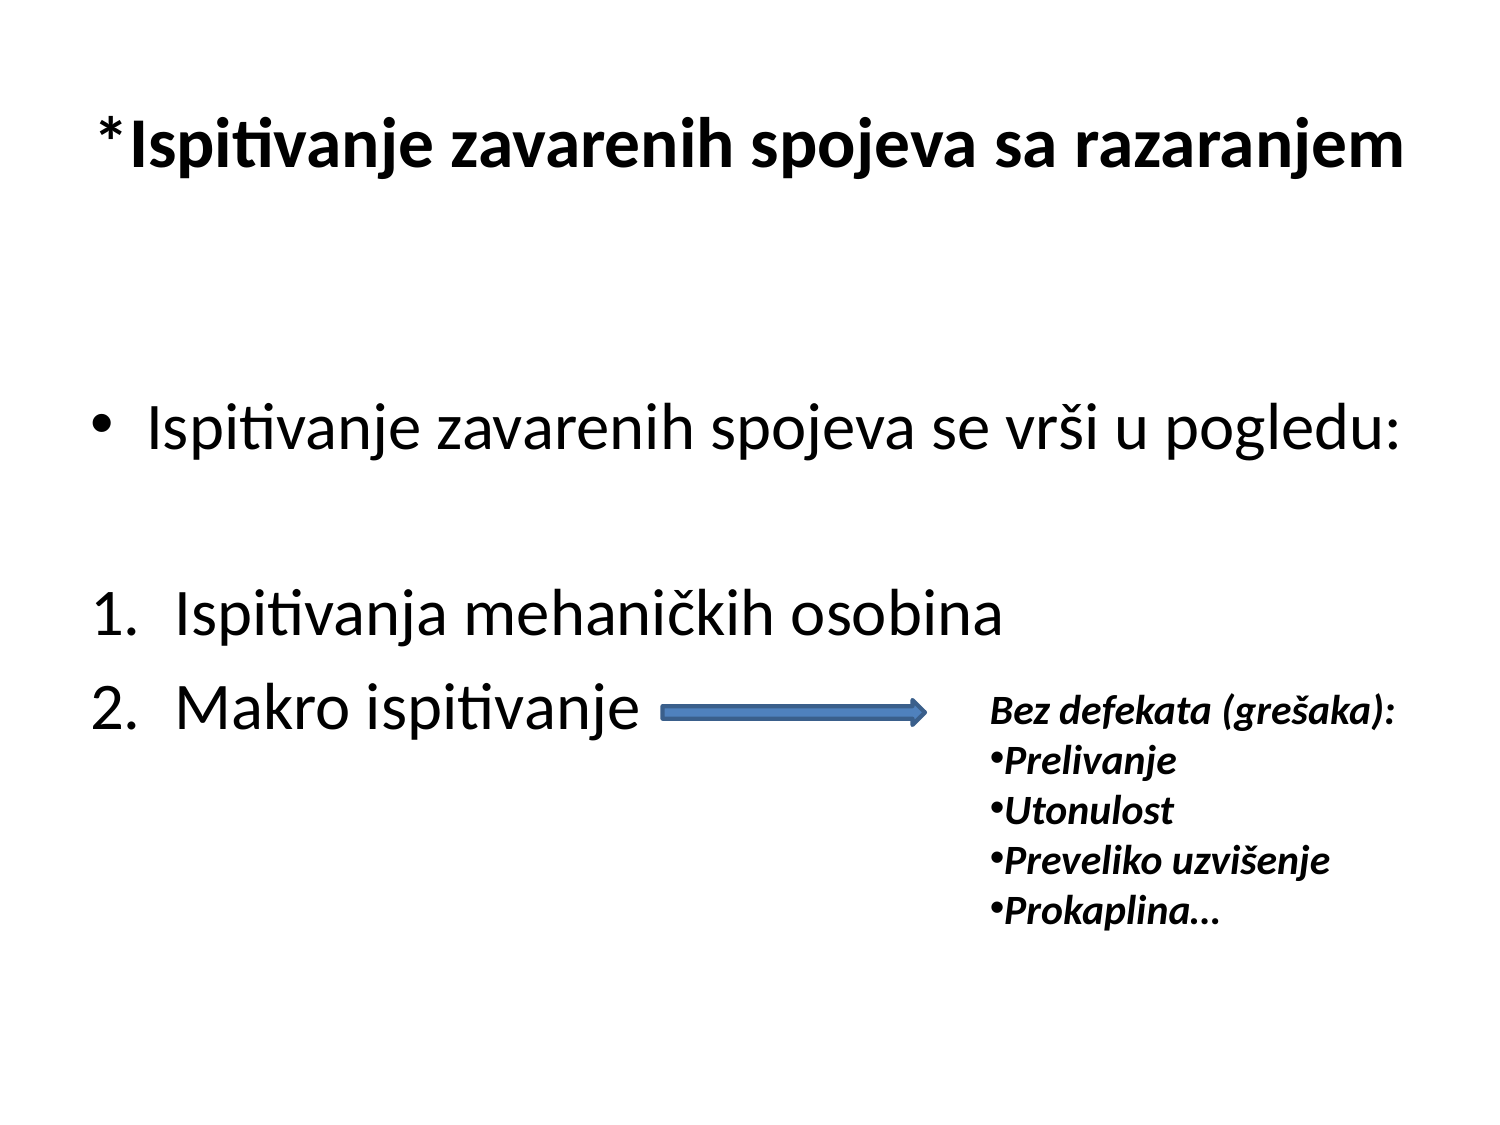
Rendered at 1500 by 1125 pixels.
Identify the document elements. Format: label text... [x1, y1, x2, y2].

title *Ispitivanje zavarenih spojeva sa razaranjem [75, 45, 1425, 233]
list Ispitivanje zavarenih spojeva se vrši u pogledu: Ispitivanja mehaničkih osobina Makro ispitivanje [75, 375, 1425, 993]
text_box [660, 698, 928, 727]
text_box Bez defekata (grešaka): Prelivanje Utonulost Preveliko uzvišenje Prokaplina… [974, 675, 1438, 940]
